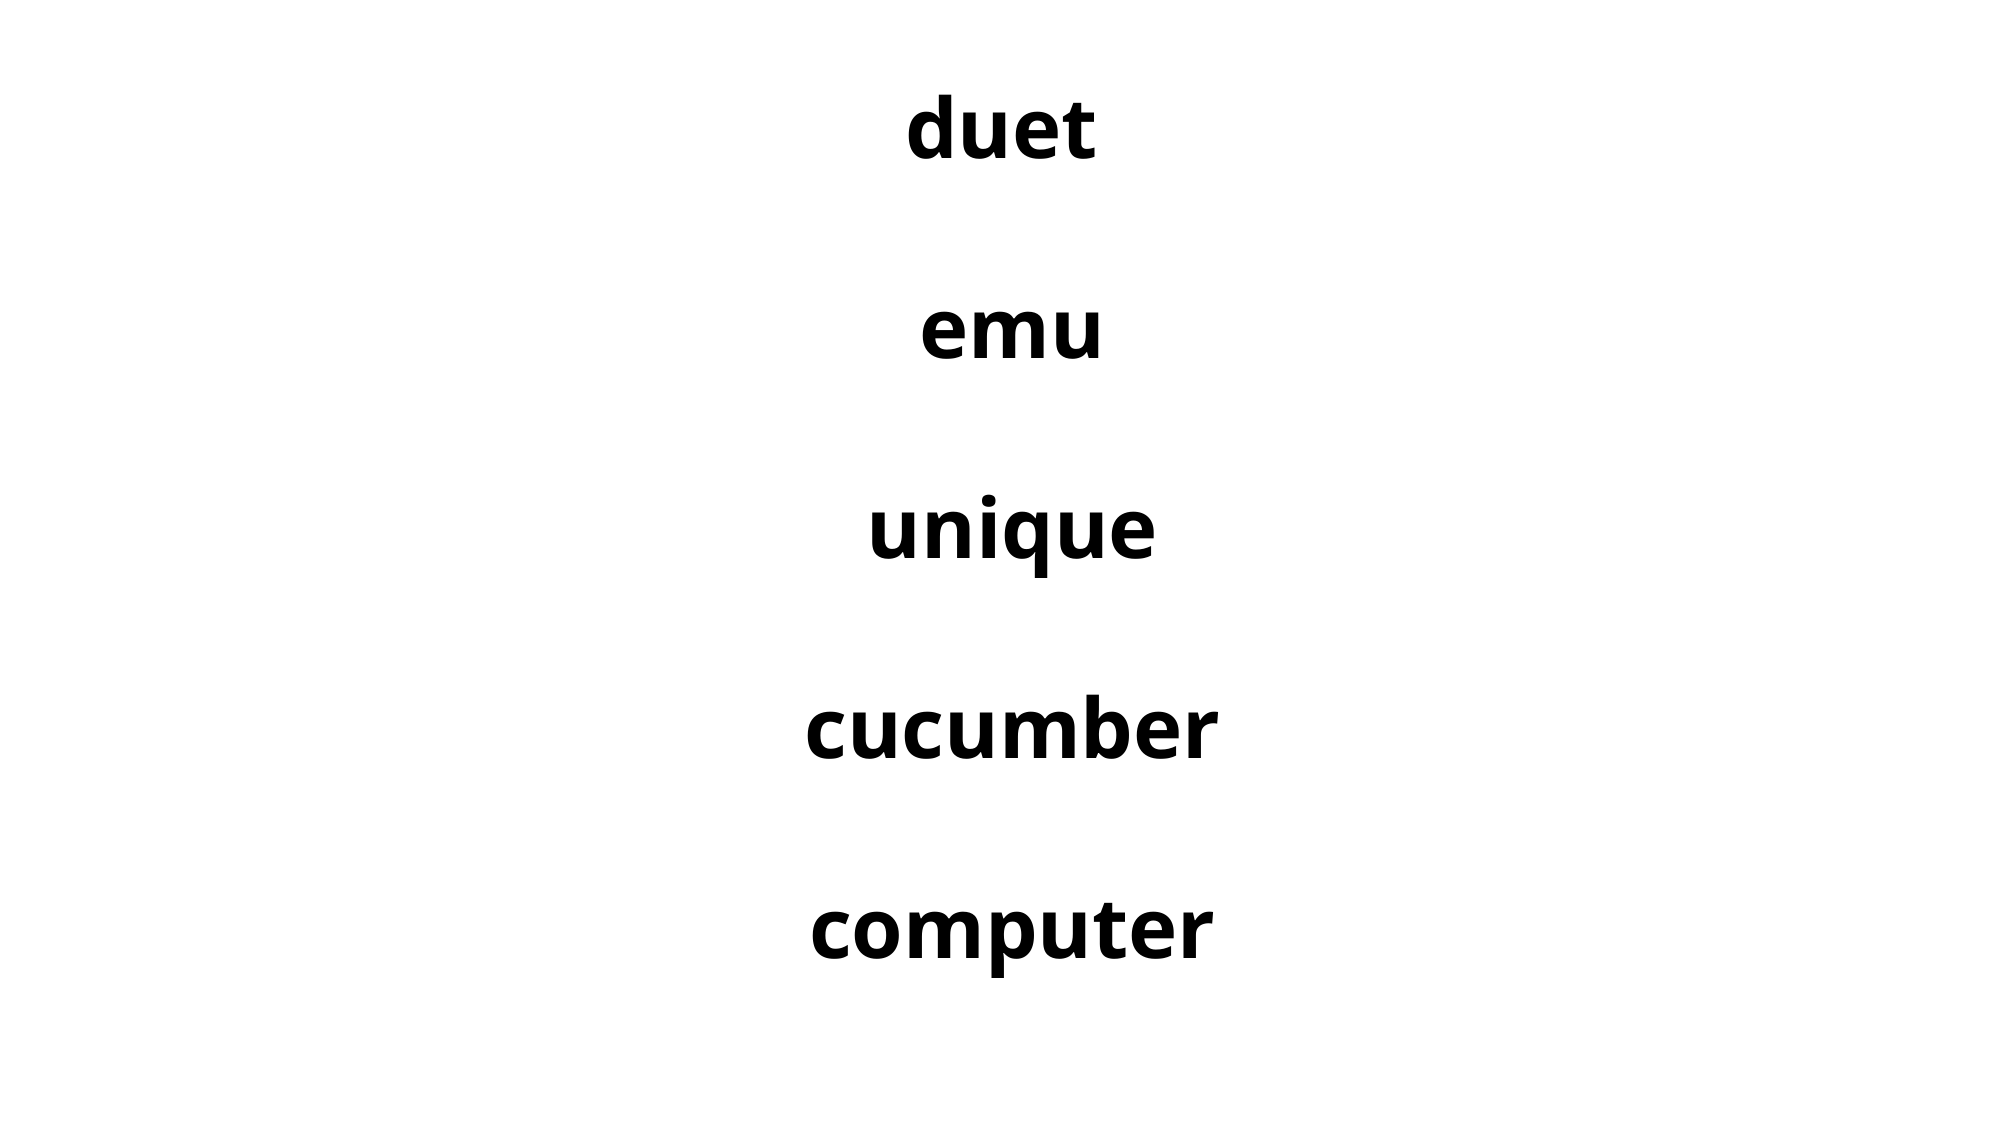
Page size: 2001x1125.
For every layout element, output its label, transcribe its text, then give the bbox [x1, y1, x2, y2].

text_box duet emu unique cucumber computer [133, 68, 1870, 983]
